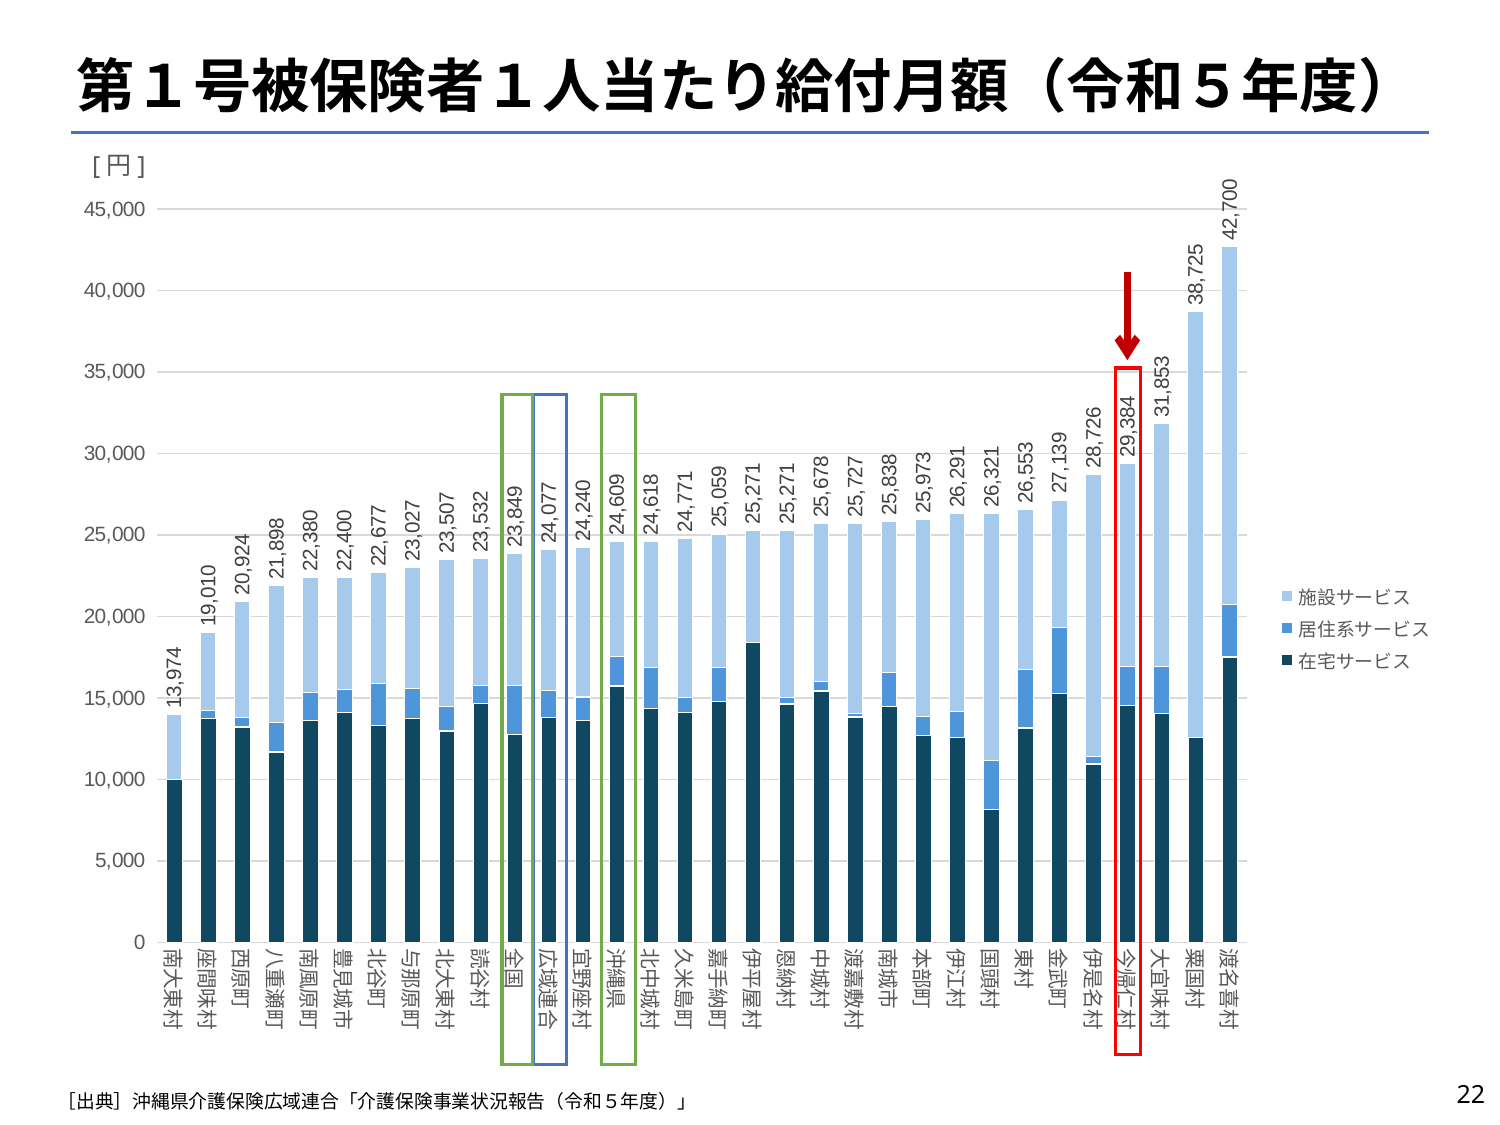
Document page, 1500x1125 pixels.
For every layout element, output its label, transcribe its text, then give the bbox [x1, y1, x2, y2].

text_box 第１号被保険者１人当たり給付月額（令和５年度） [53, 29, 1440, 148]
slide_number 22 [1162, 1065, 1500, 1125]
text_box [円] [77, 148, 161, 173]
chart [53, 173, 1449, 1075]
text_box ［出典］沖縄県介護保険広域連合「介護保険事業状況報告（令和５年度）」 [42, 1082, 811, 1121]
